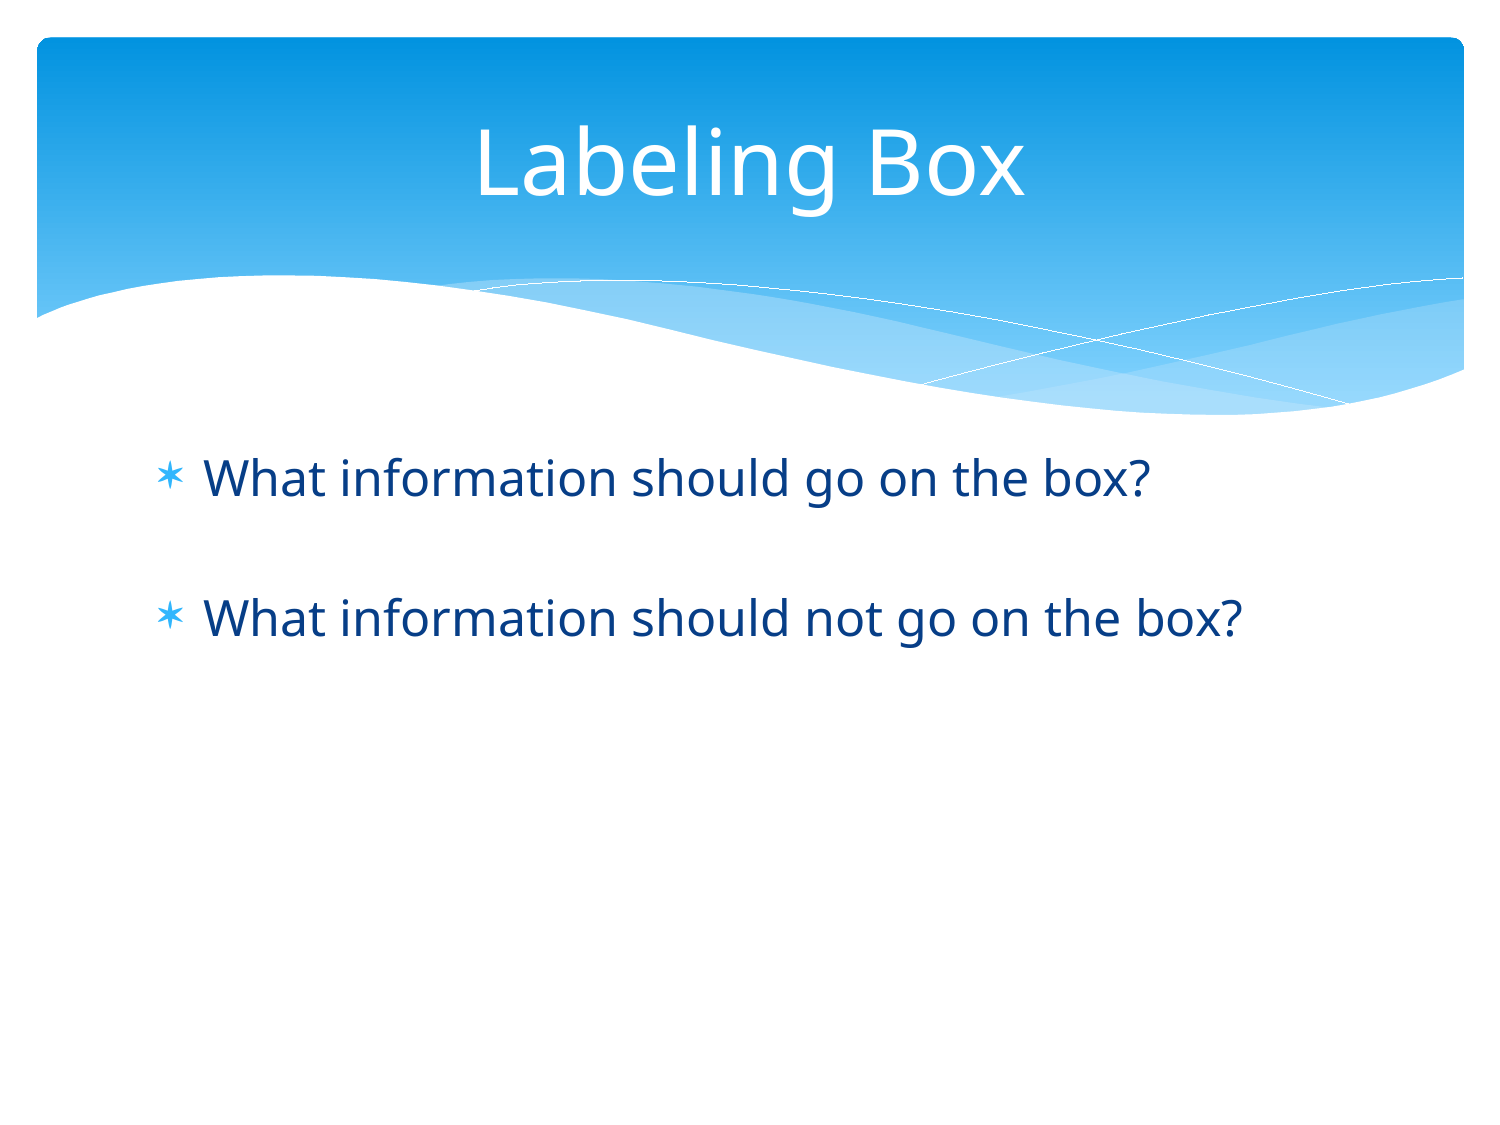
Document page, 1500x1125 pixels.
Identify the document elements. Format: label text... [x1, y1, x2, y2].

title Labeling Box [75, 55, 1425, 261]
list What information should go on the box? What information should not go on the box? [143, 438, 1359, 1005]
